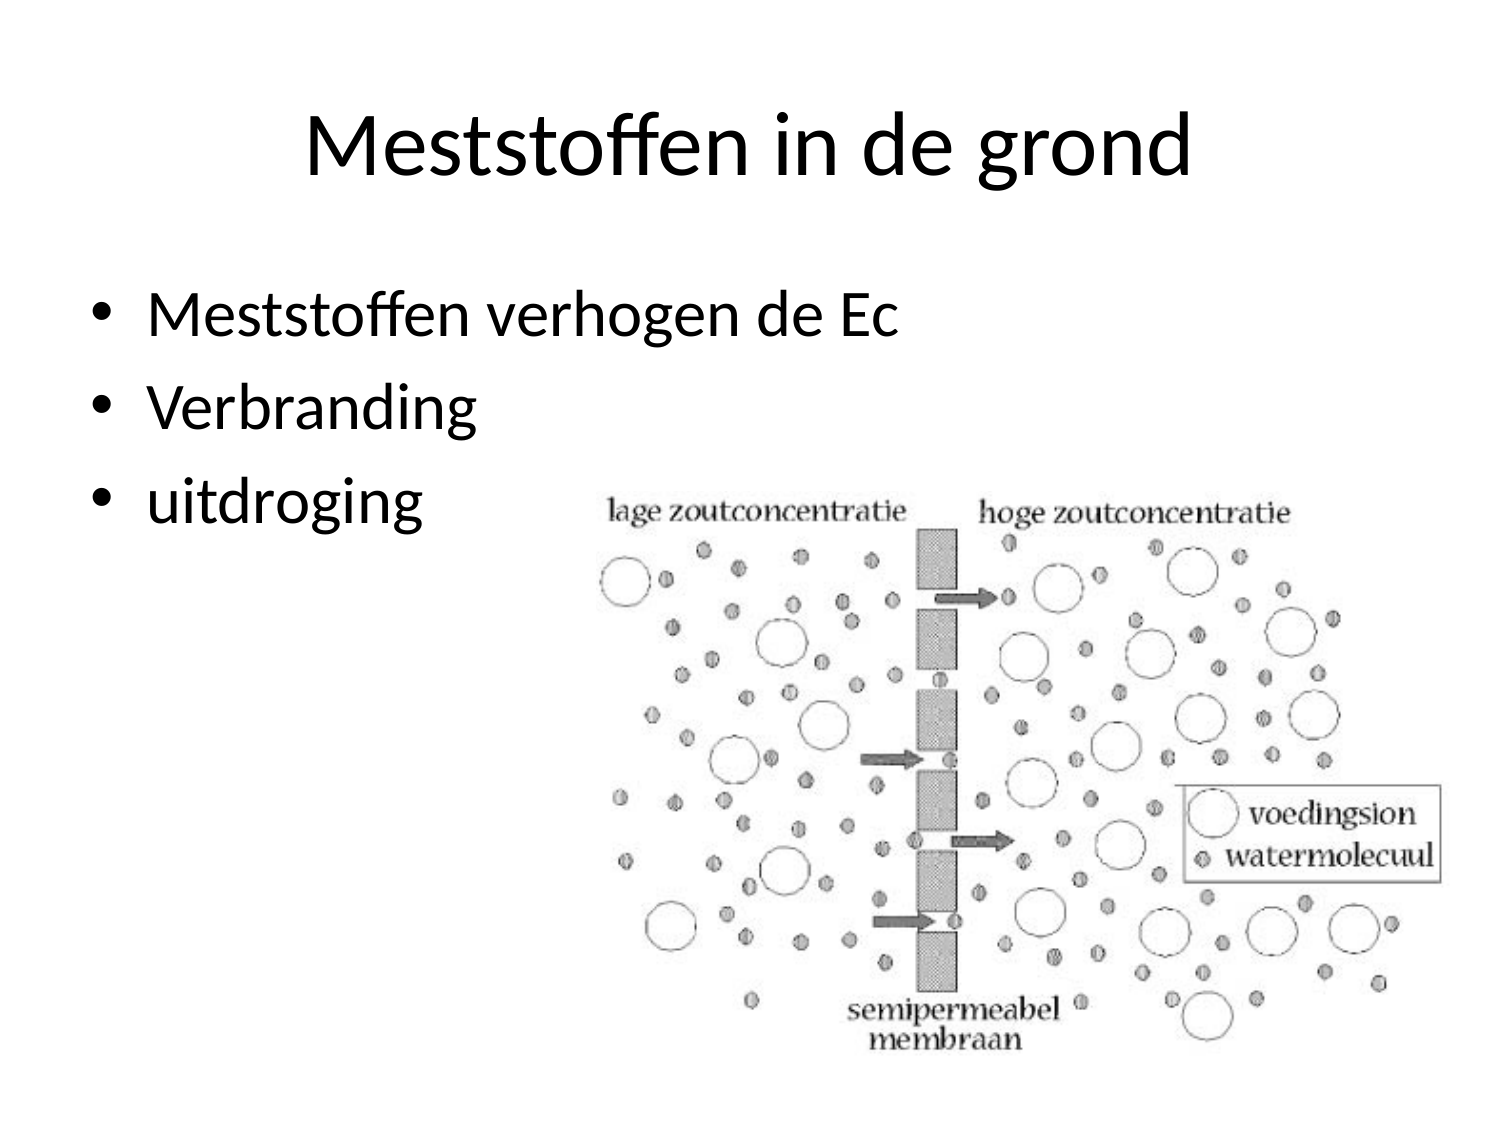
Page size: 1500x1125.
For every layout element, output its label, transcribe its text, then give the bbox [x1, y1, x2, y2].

title Meststoffen in de grond [75, 45, 1425, 233]
picture [596, 491, 1459, 1073]
list Meststoffen verhogen de Ec Verbranding uitdroging [75, 262, 1425, 1005]
